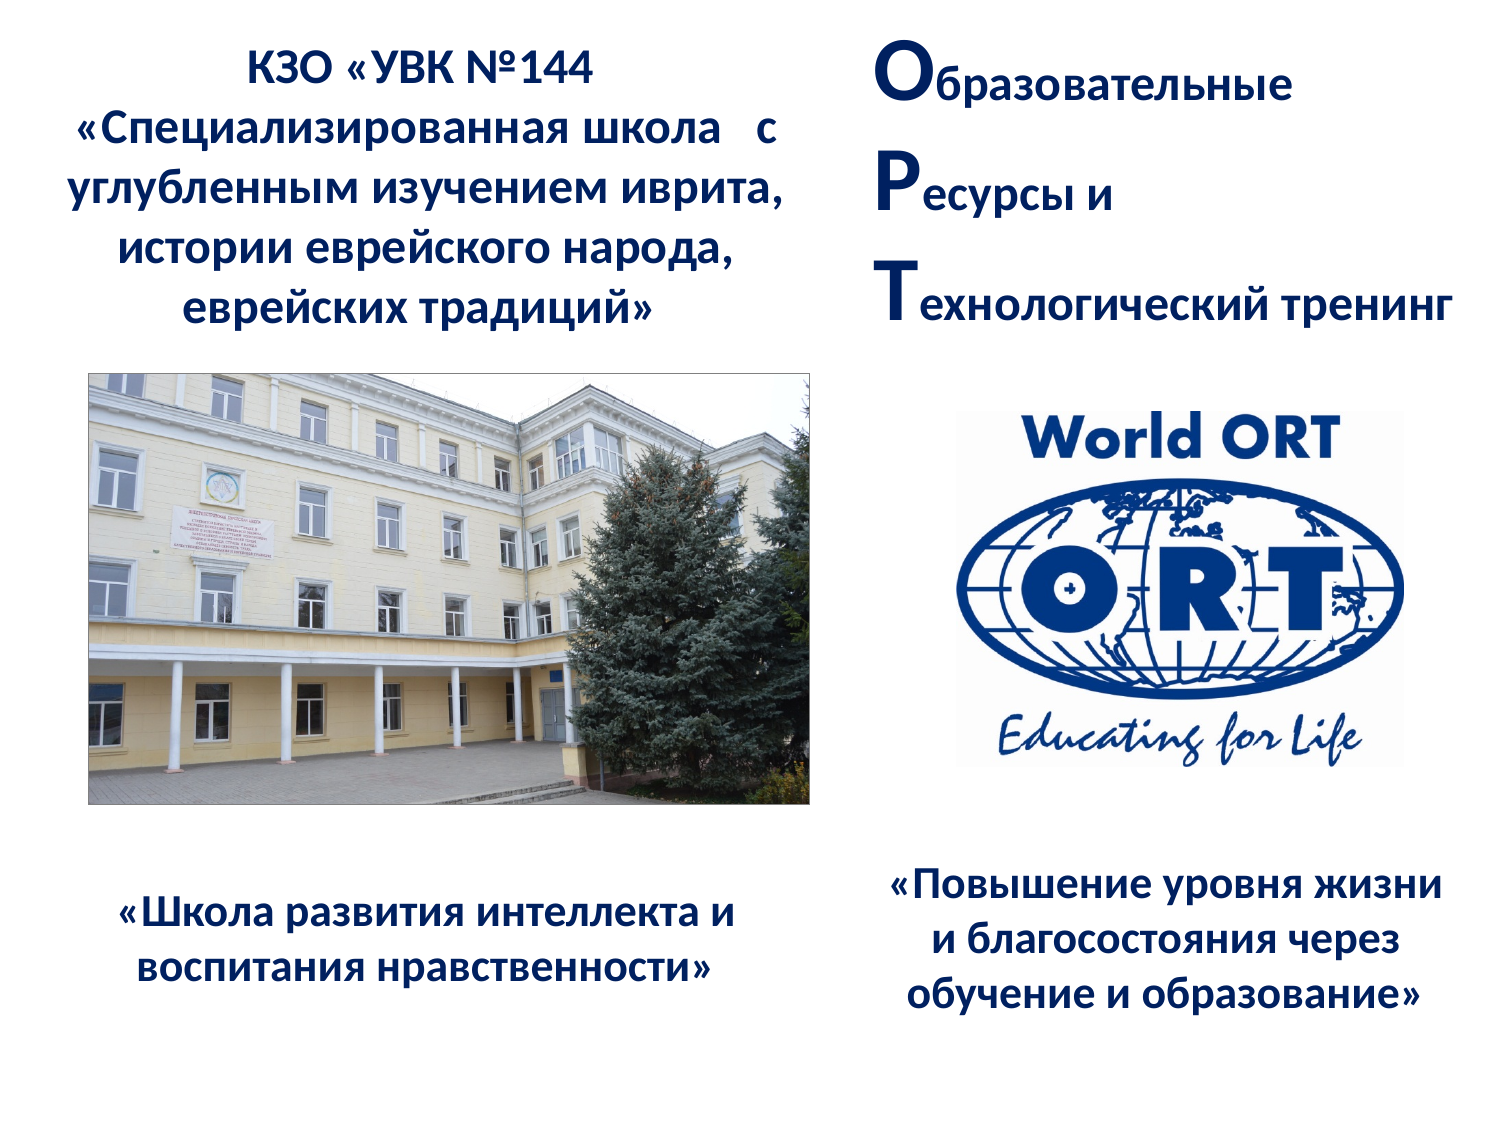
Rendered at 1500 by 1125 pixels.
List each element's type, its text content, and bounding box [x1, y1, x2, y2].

text_box «Повышение уровня жизни и благосостояния через обучение и образование» [859, 845, 1473, 1025]
picture [956, 411, 1405, 767]
text_box КЗО «УВК №144 «Специализированная школа с углубленным изучением иврита, истории еврейского народа, еврейских традиций» [15, 26, 837, 387]
text_box «Школа развития интеллекта и воспитания нравственности» [68, 872, 784, 998]
text_box Образовательные Ресурсы и Технологический тренинг [859, 1, 1473, 347]
picture [88, 372, 810, 806]
